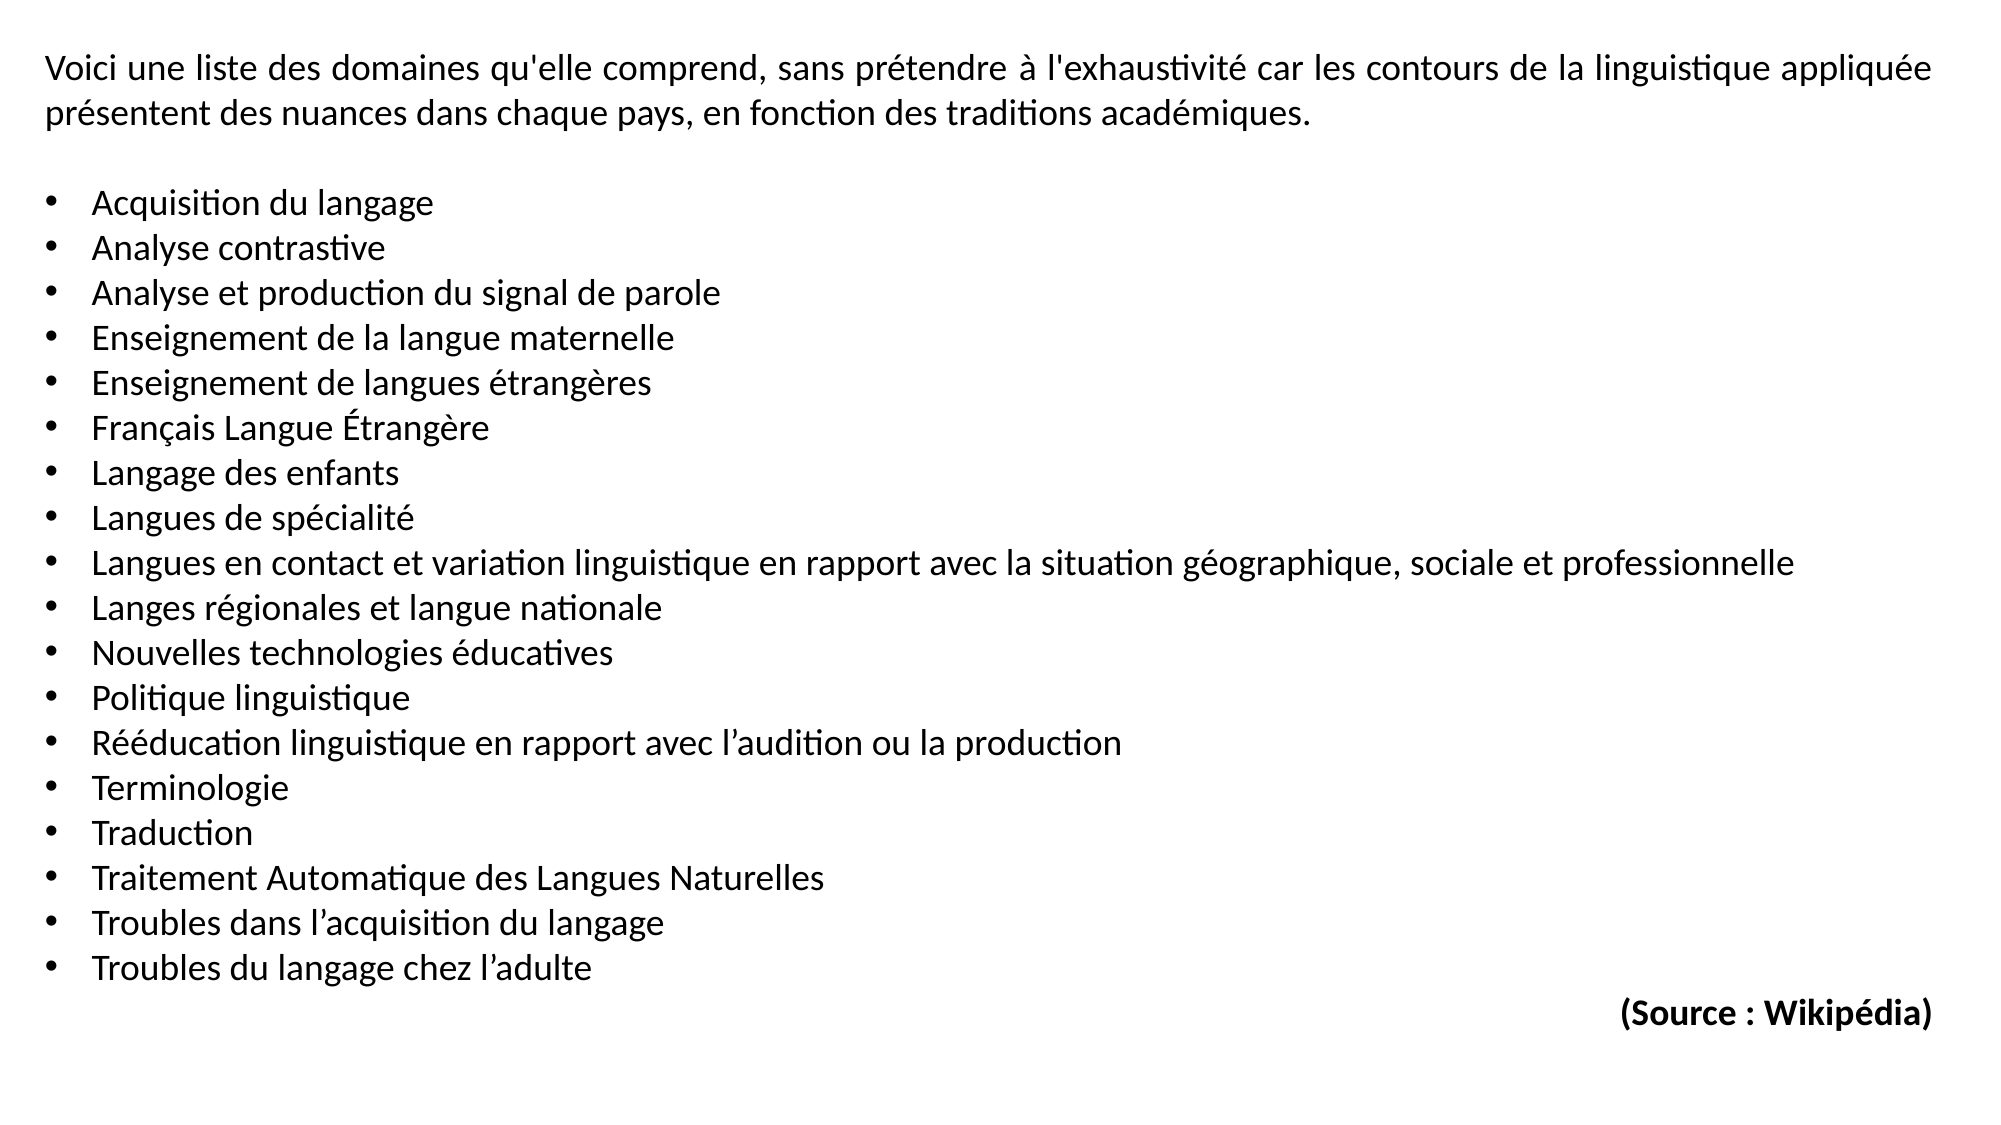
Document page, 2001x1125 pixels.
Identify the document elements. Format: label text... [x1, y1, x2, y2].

text_box Voici une liste des domaines qu'elle comprend, sans prétendre à l'exhaustivité car les contours de la linguistique appliquée présentent des nuances dans chaque pays, en fonction des traditions académiques. Acquisition du langage Analyse contrastive Analyse et production du signal de parole Enseignement de la langue maternelle Enseignement de langues étrangères Français Langue Étrangère Langage des enfants Langues de spécialité Langues en contact et variation linguistique en rapport avec la situation géographique, sociale et professionnelle Langes régionales et langue nationale Nouvelles technologies éducatives Politique linguistique Rééducation linguistique en rapport avec l’audition ou la production Terminologie Traduction Traitement Automatique des Langues Naturelles Troubles dans l’acquisition du langage Troubles du langage chez l’adulte (Source : Wikipédia) [29, 35, 1948, 1041]
